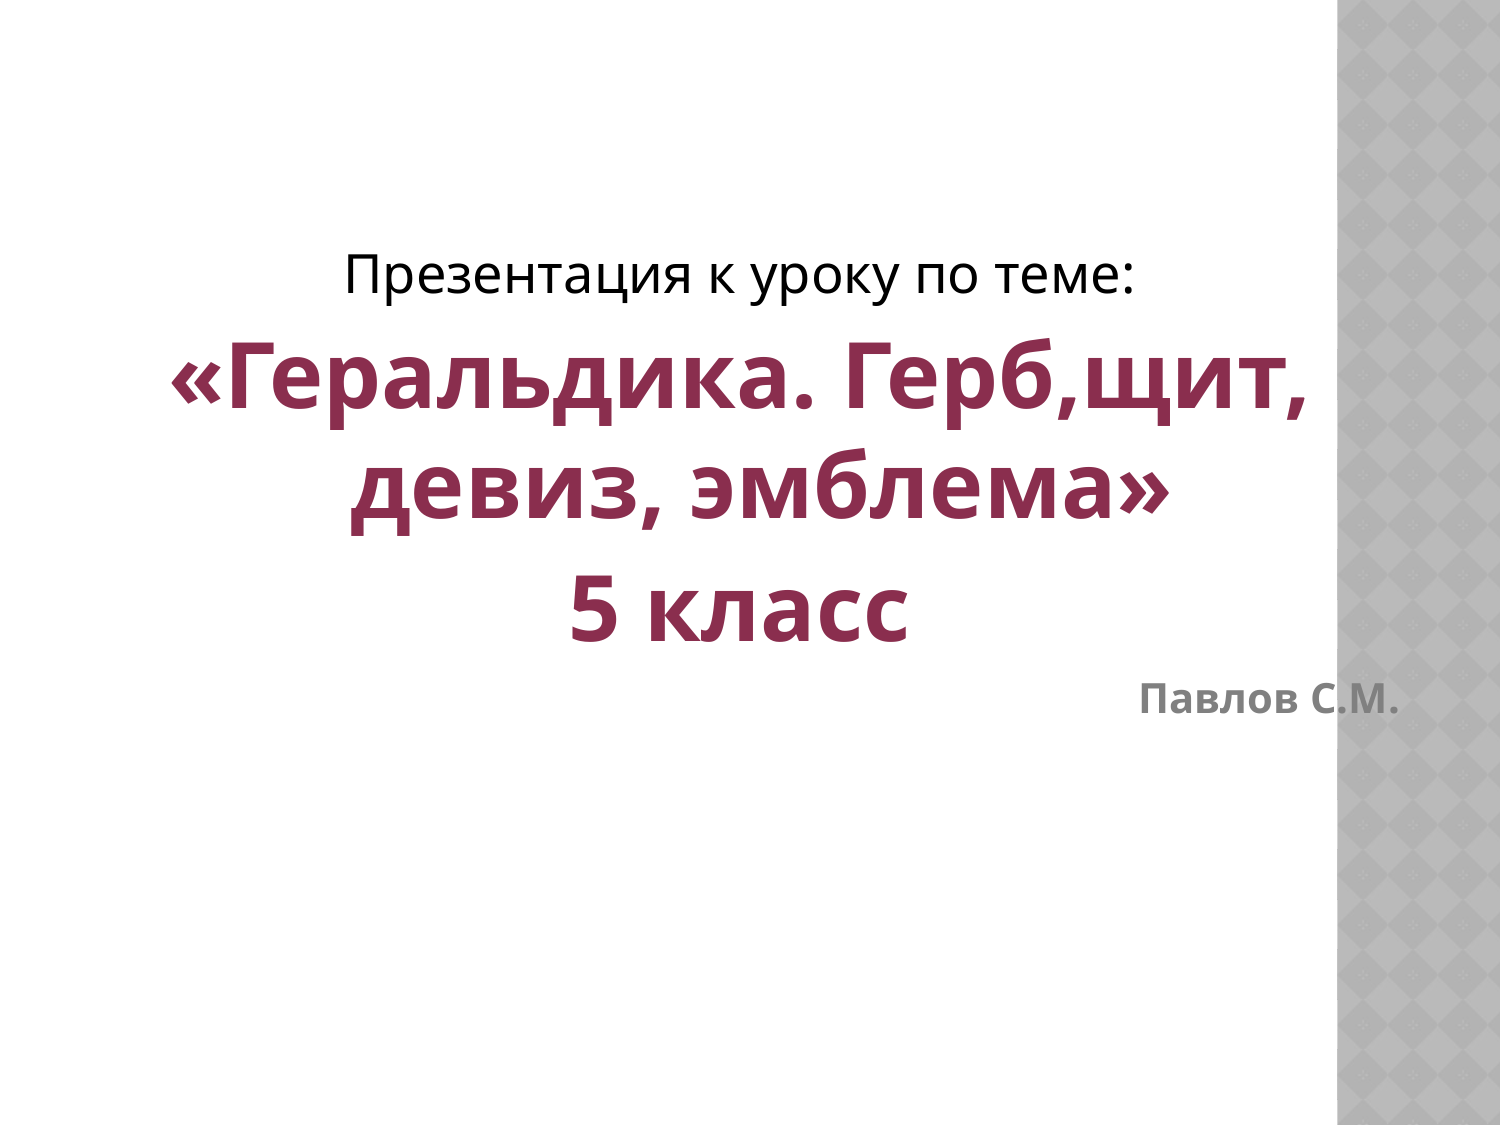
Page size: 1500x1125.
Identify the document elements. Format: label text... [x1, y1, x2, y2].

list Презентация к уроку по теме: «Геральдика. Герб,щит, девиз, эмблема» 5 класс Павлов С.М. [64, 231, 1415, 787]
